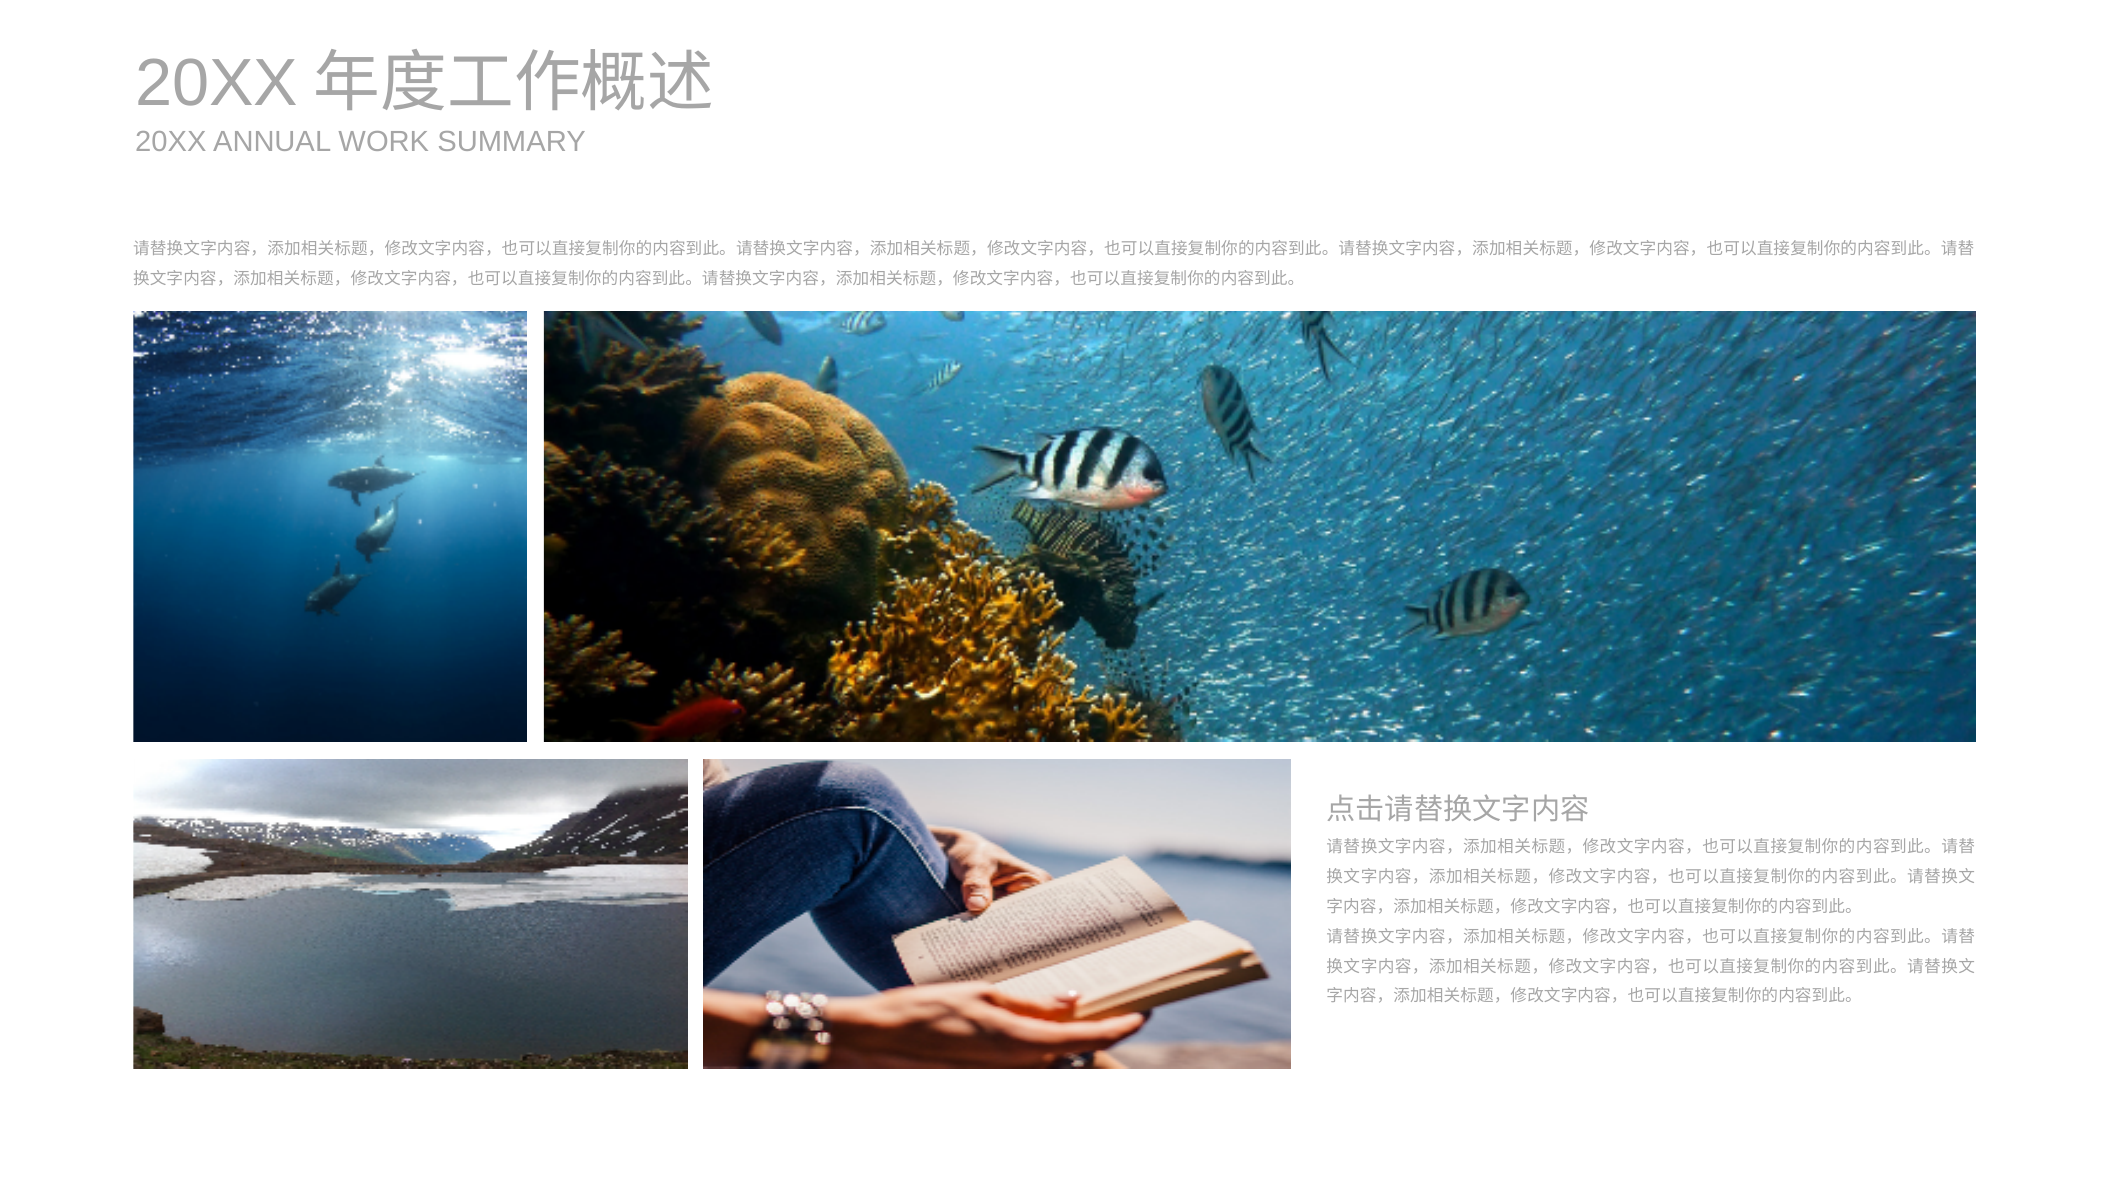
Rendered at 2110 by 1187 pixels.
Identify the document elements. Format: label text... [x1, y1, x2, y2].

text_box [543, 310, 1977, 743]
text_box 20XX ANNUAL WORK SUMMARY [135, 122, 596, 158]
text_box 请替换文字内容，添加相关标题，修改文字内容，也可以直接复制你的内容到此。请替换文字内容，添加相关标题，修改文字内容，也可以直接复制你的内容到此。请替换文字内容，添加相关标题，修改文字内容，也可以直接复制你的内容到此。请替换文字内容，添加相关标题，修改文字内容，也可以直接复制你的内容到此。请替换文字内容，添加相关标题，修改文字内容，也可以直接复制你的内容到此。 [133, 228, 1976, 289]
text_box 20XX年度工作概述 [135, 38, 783, 119]
text_box [132, 310, 528, 743]
text_box 点击请替换文字内容 请替换文字内容，添加相关标题，修改文字内容，也可以直接复制你的内容到此。请替换文字内容，添加相关标题，修改文字内容，也可以直接复制你的内容到此。请替换文字内容，添加相关标题，修改文字内容，也可以直接复制你的内容到此。 请替换文字内容，添加相关标题，修改文字内容，也可以直接复制你的内容到此。请替换文字内容，添加相关标题，修改文字内容，也可以直接复制你的内容到此。请替换文字内容，添加相关标题，修改文字内容，也可以直接复制你的内容到此。 [1326, 773, 1976, 1006]
text_box [702, 758, 1292, 1069]
text_box [132, 758, 689, 1069]
